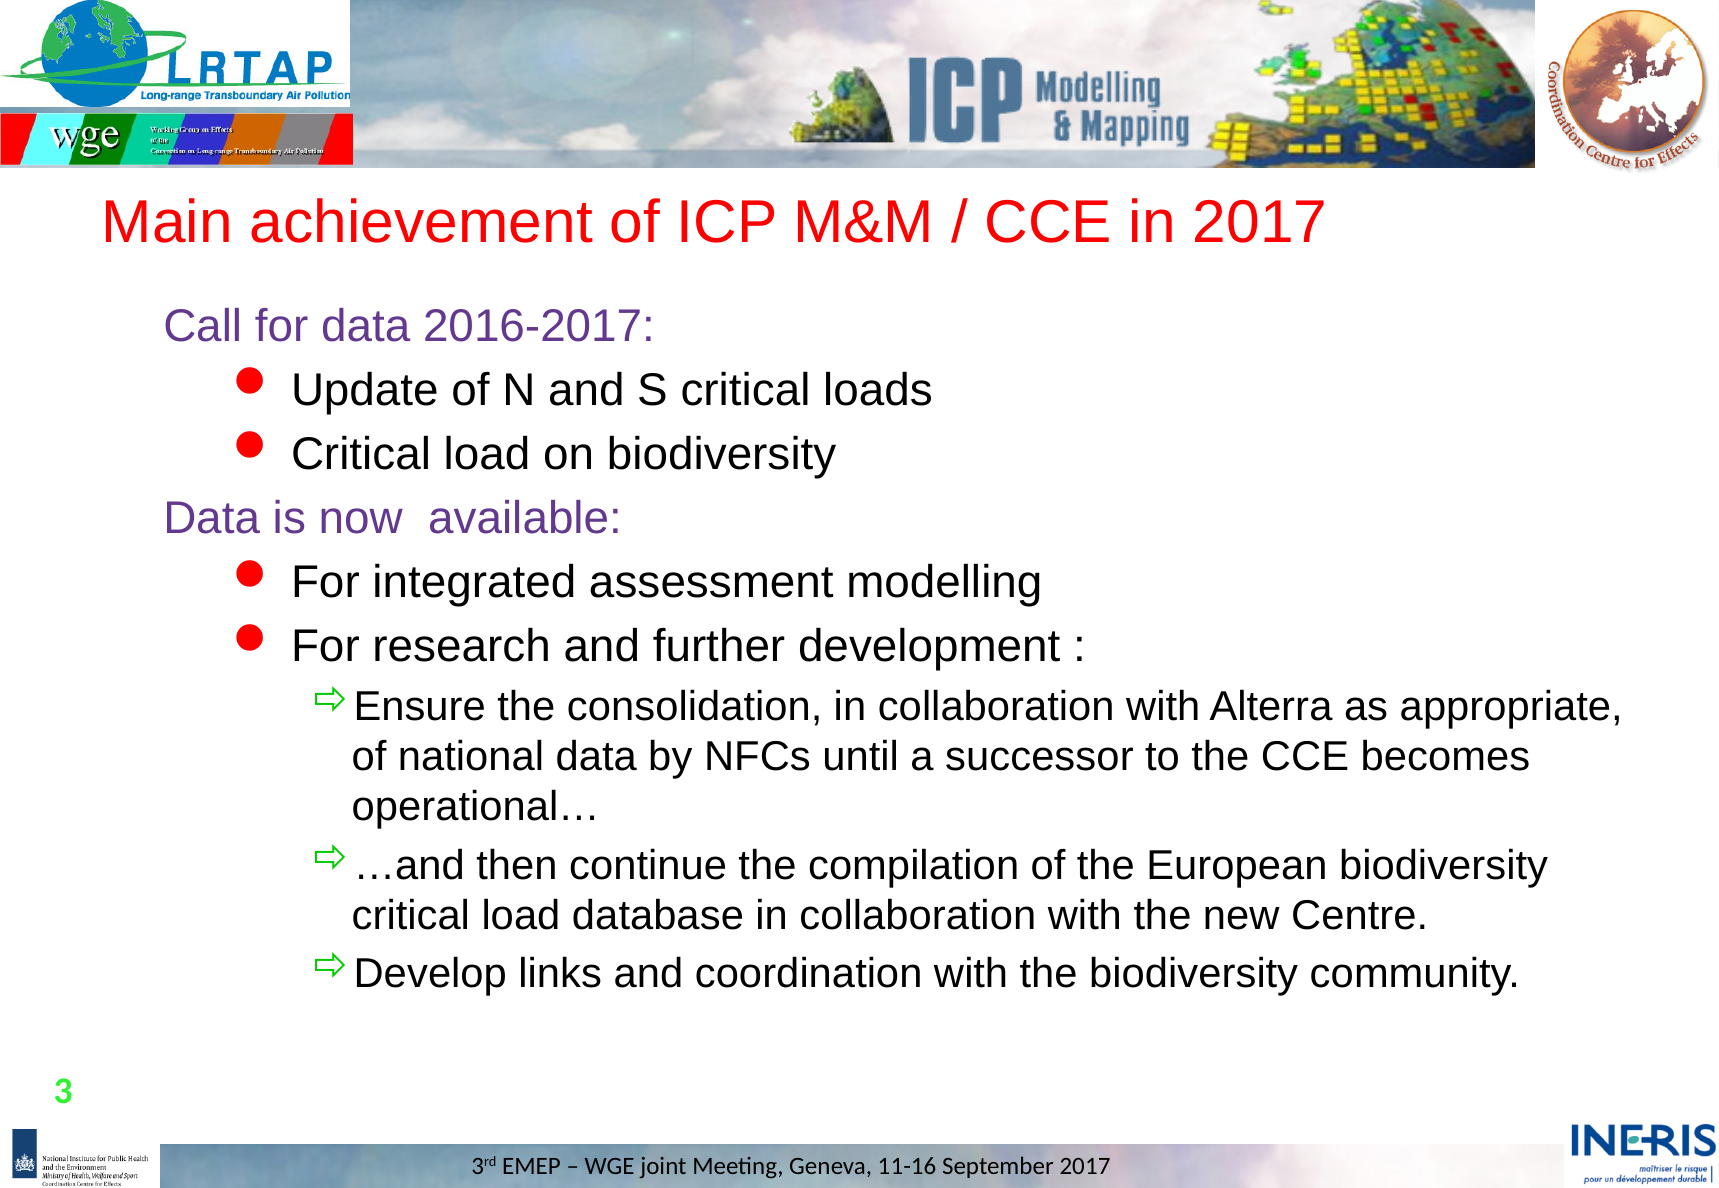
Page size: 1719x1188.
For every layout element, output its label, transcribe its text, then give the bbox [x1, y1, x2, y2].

picture [0, 1121, 1719, 1188]
title Main achievement of ICP M&M / CCE in 2017 [85, 171, 1719, 265]
picture [0, 0, 1719, 171]
list Call for data 2016-2017: Update of N and S critical loads Critical load on biodiversity Data is now available: For integrated assessment modelling For research and further development : Ensure the consolidation, in collaboration with Alterra as appropriate, of national data by NFCs until a successor to the CCE becomes operational… …and then continue the compilation of the European biodiversity critical load database in collaboration with the new Centre. Develop links and coordination with the biodiversity community. [136, 286, 1642, 1099]
